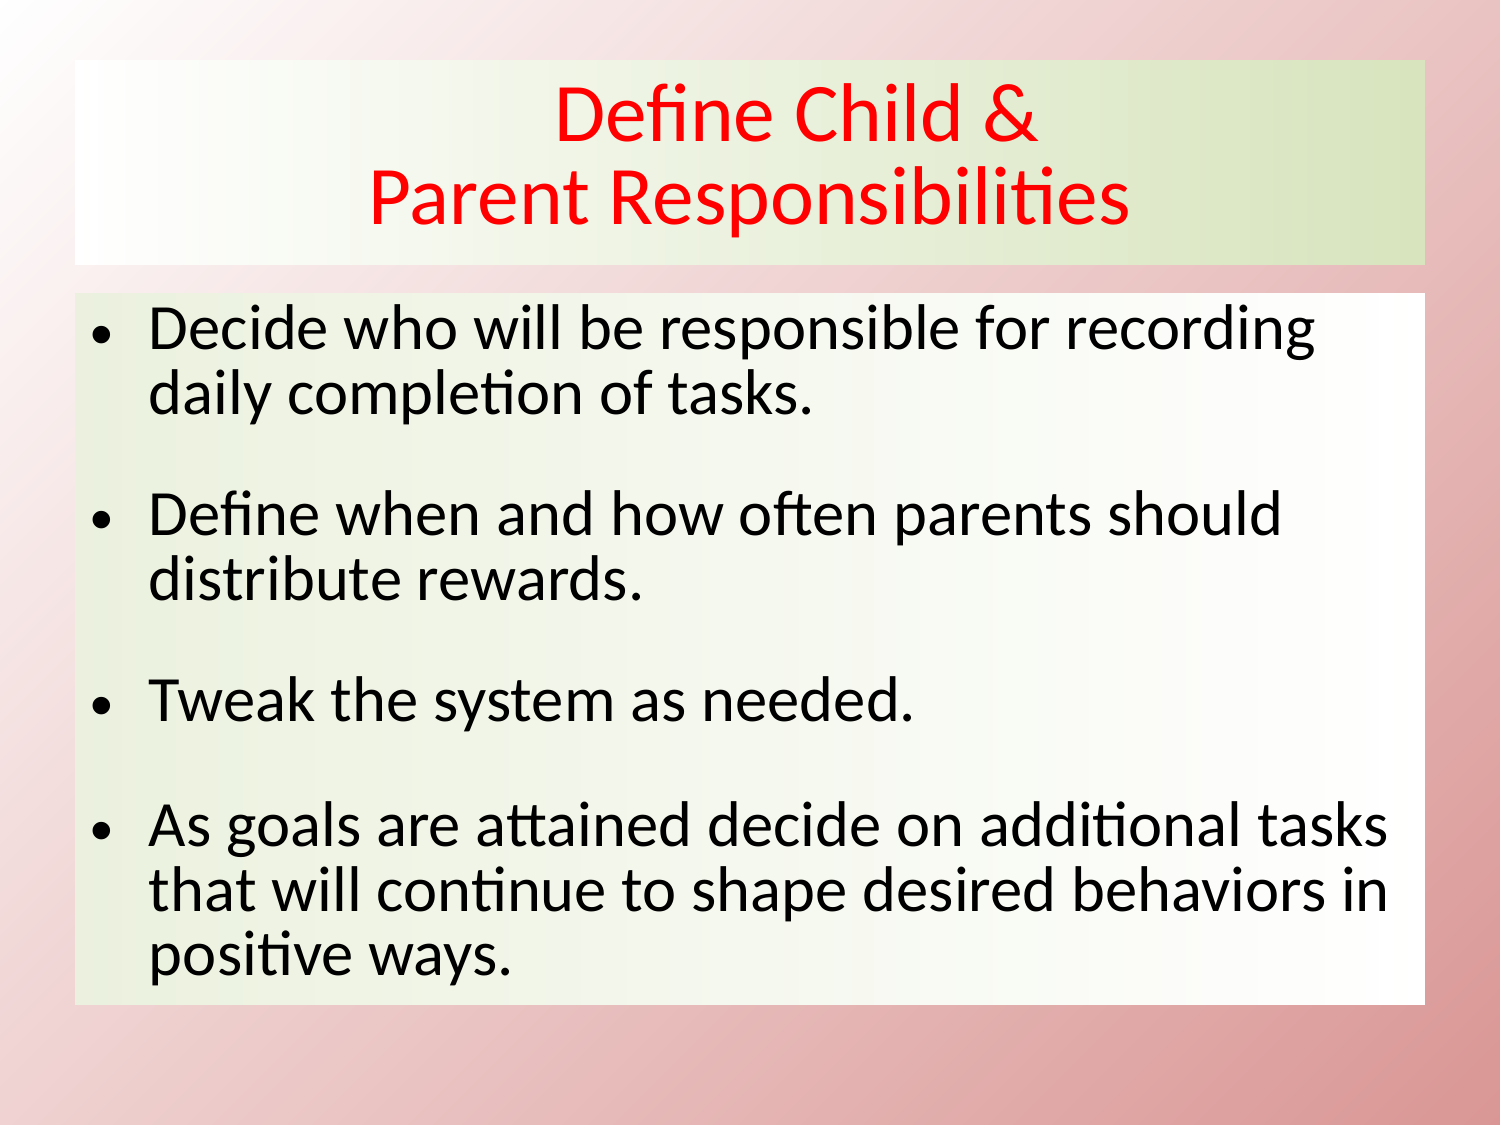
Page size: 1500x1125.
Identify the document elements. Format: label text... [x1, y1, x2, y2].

list Decide who will be responsible for recording daily completion of tasks. Define when and how often parents should distribute rewards. Tweak the system as needed. As goals are attained decide on additional tasks that will continue to shape desired behaviors in positive ways. [75, 293, 1425, 1005]
title Define Child & Parent Responsibilities [75, 60, 1425, 265]
